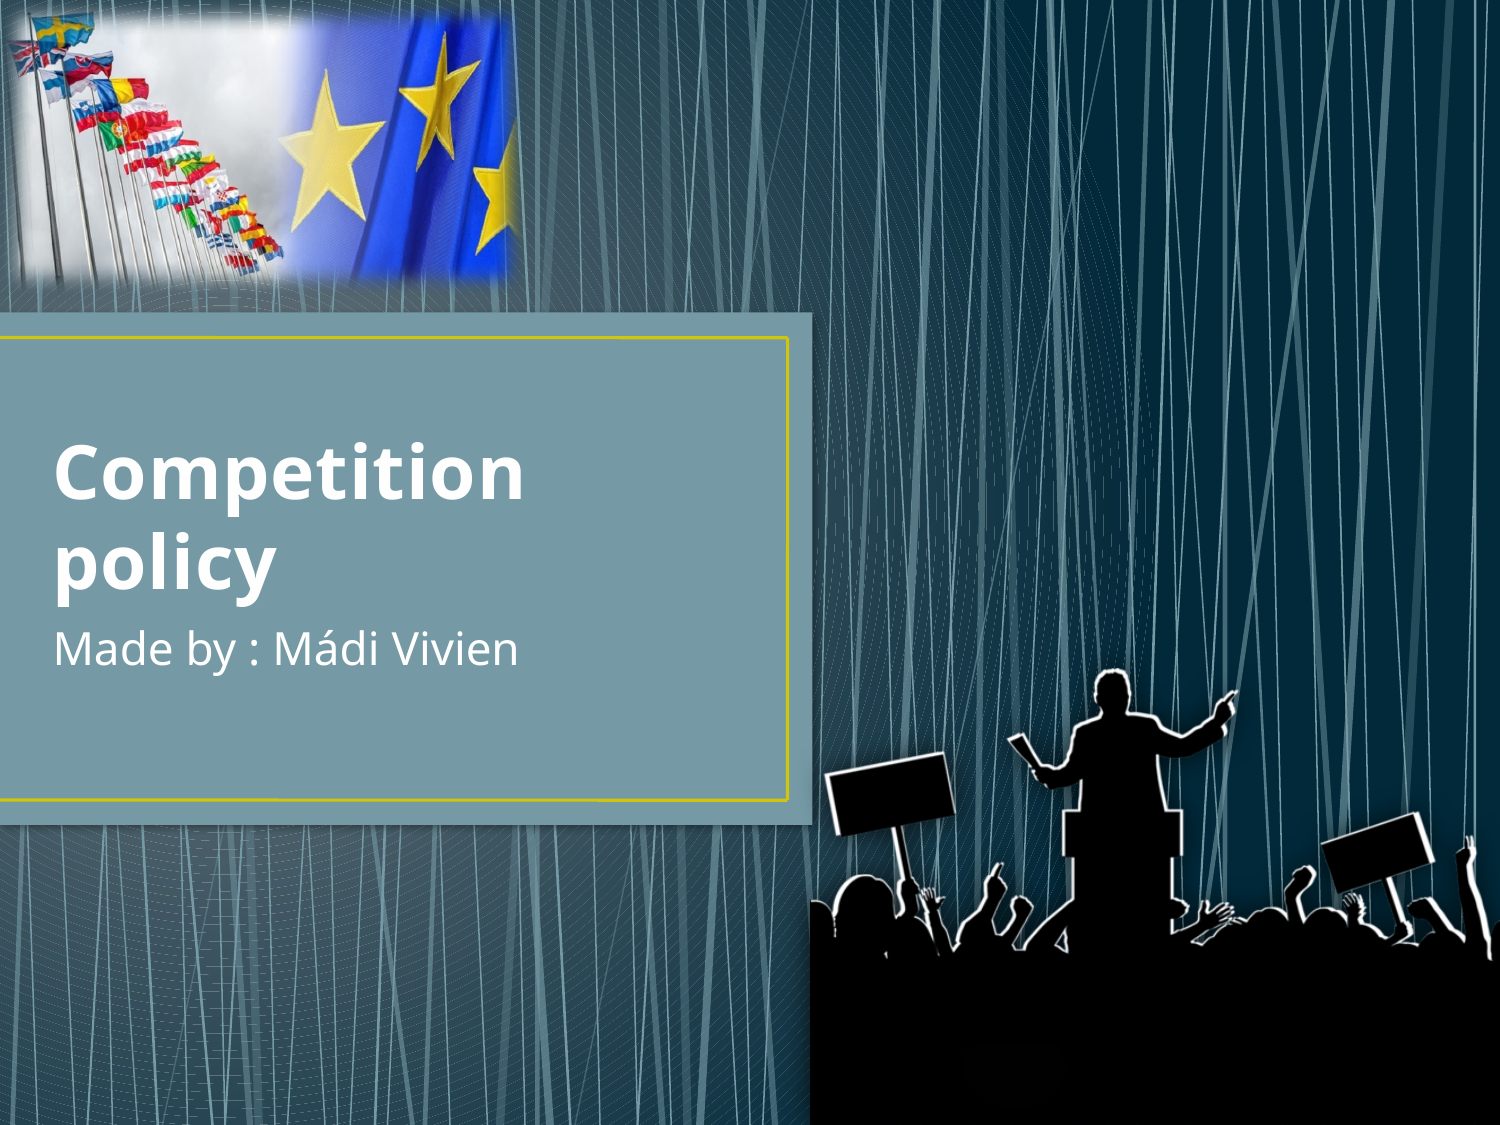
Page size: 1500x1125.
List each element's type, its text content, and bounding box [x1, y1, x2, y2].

title Competition policy [37, 349, 763, 612]
picture [810, 667, 1500, 1125]
picture [0, 0, 527, 297]
picture [1174, 667, 1178, 688]
subtitle Made by : Mádi Vivien [37, 612, 763, 788]
